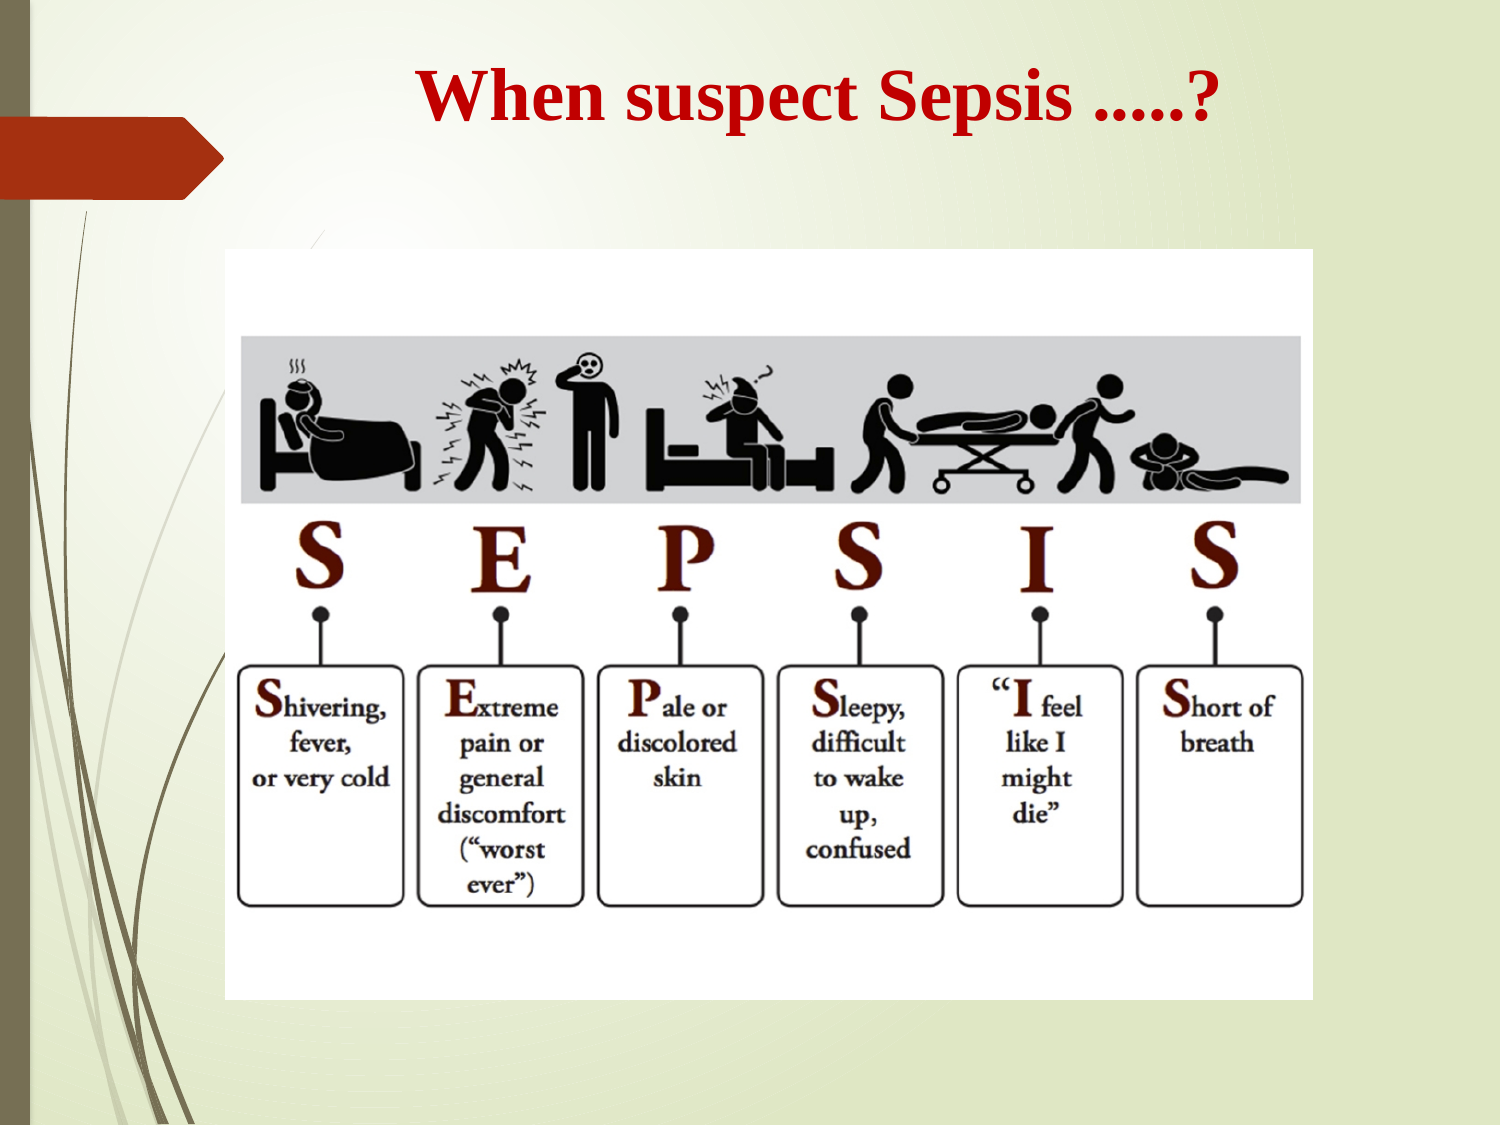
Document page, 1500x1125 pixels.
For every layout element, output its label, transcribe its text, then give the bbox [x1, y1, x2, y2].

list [224, 249, 1313, 1001]
title When suspect Sepsis .....? [399, 37, 1438, 200]
